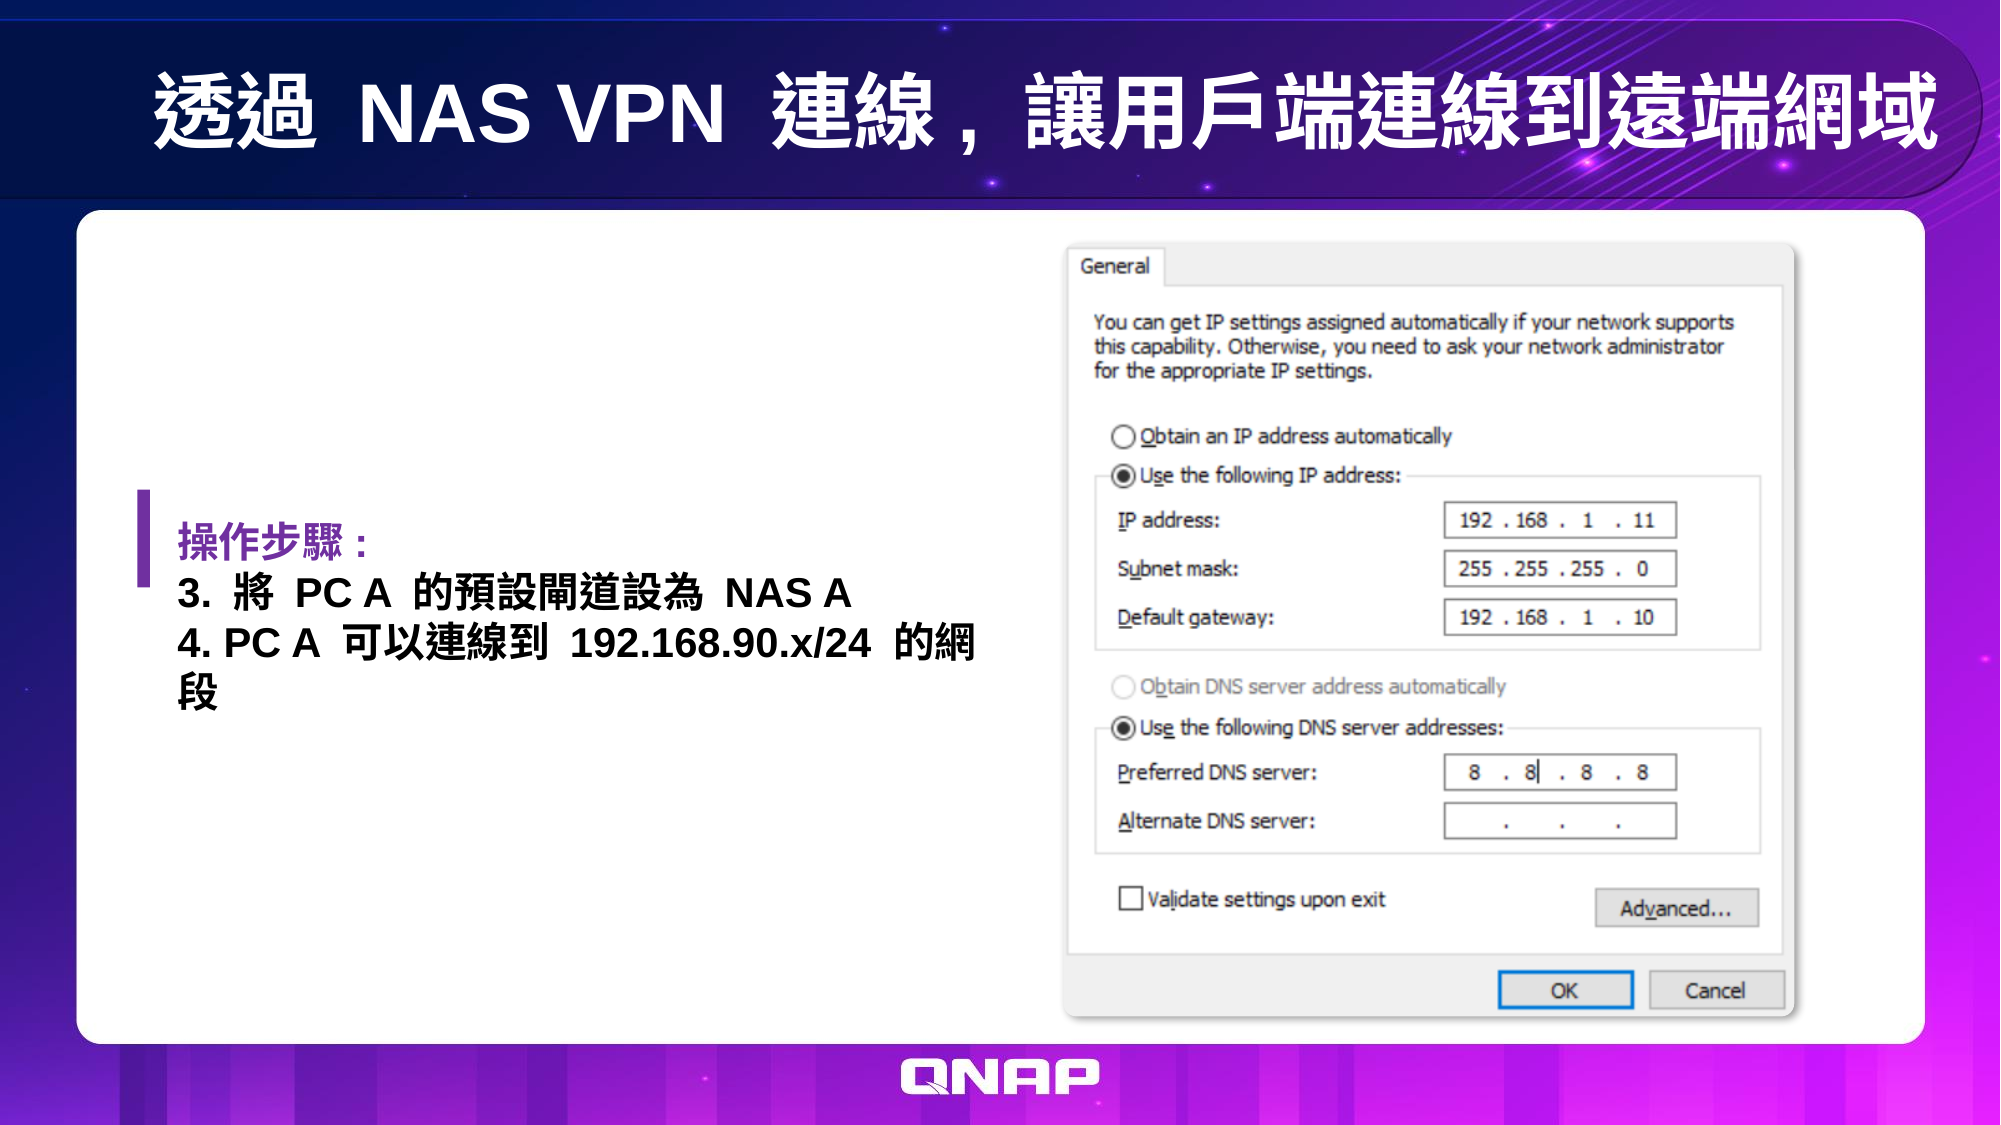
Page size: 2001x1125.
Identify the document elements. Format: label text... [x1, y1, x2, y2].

picture [0, 0, 2000, 1125]
text_box 操作步驟: 3. 將 PC A 的預設閘道設為 NAS A 4. PC A 可以連線到 192.168.90.x/24 的網段 [162, 508, 1014, 769]
title 透過 NAS VPN 連線, 讓用戶端連線到遠端網域 [137, 21, 1962, 210]
text_box [136, 489, 151, 588]
